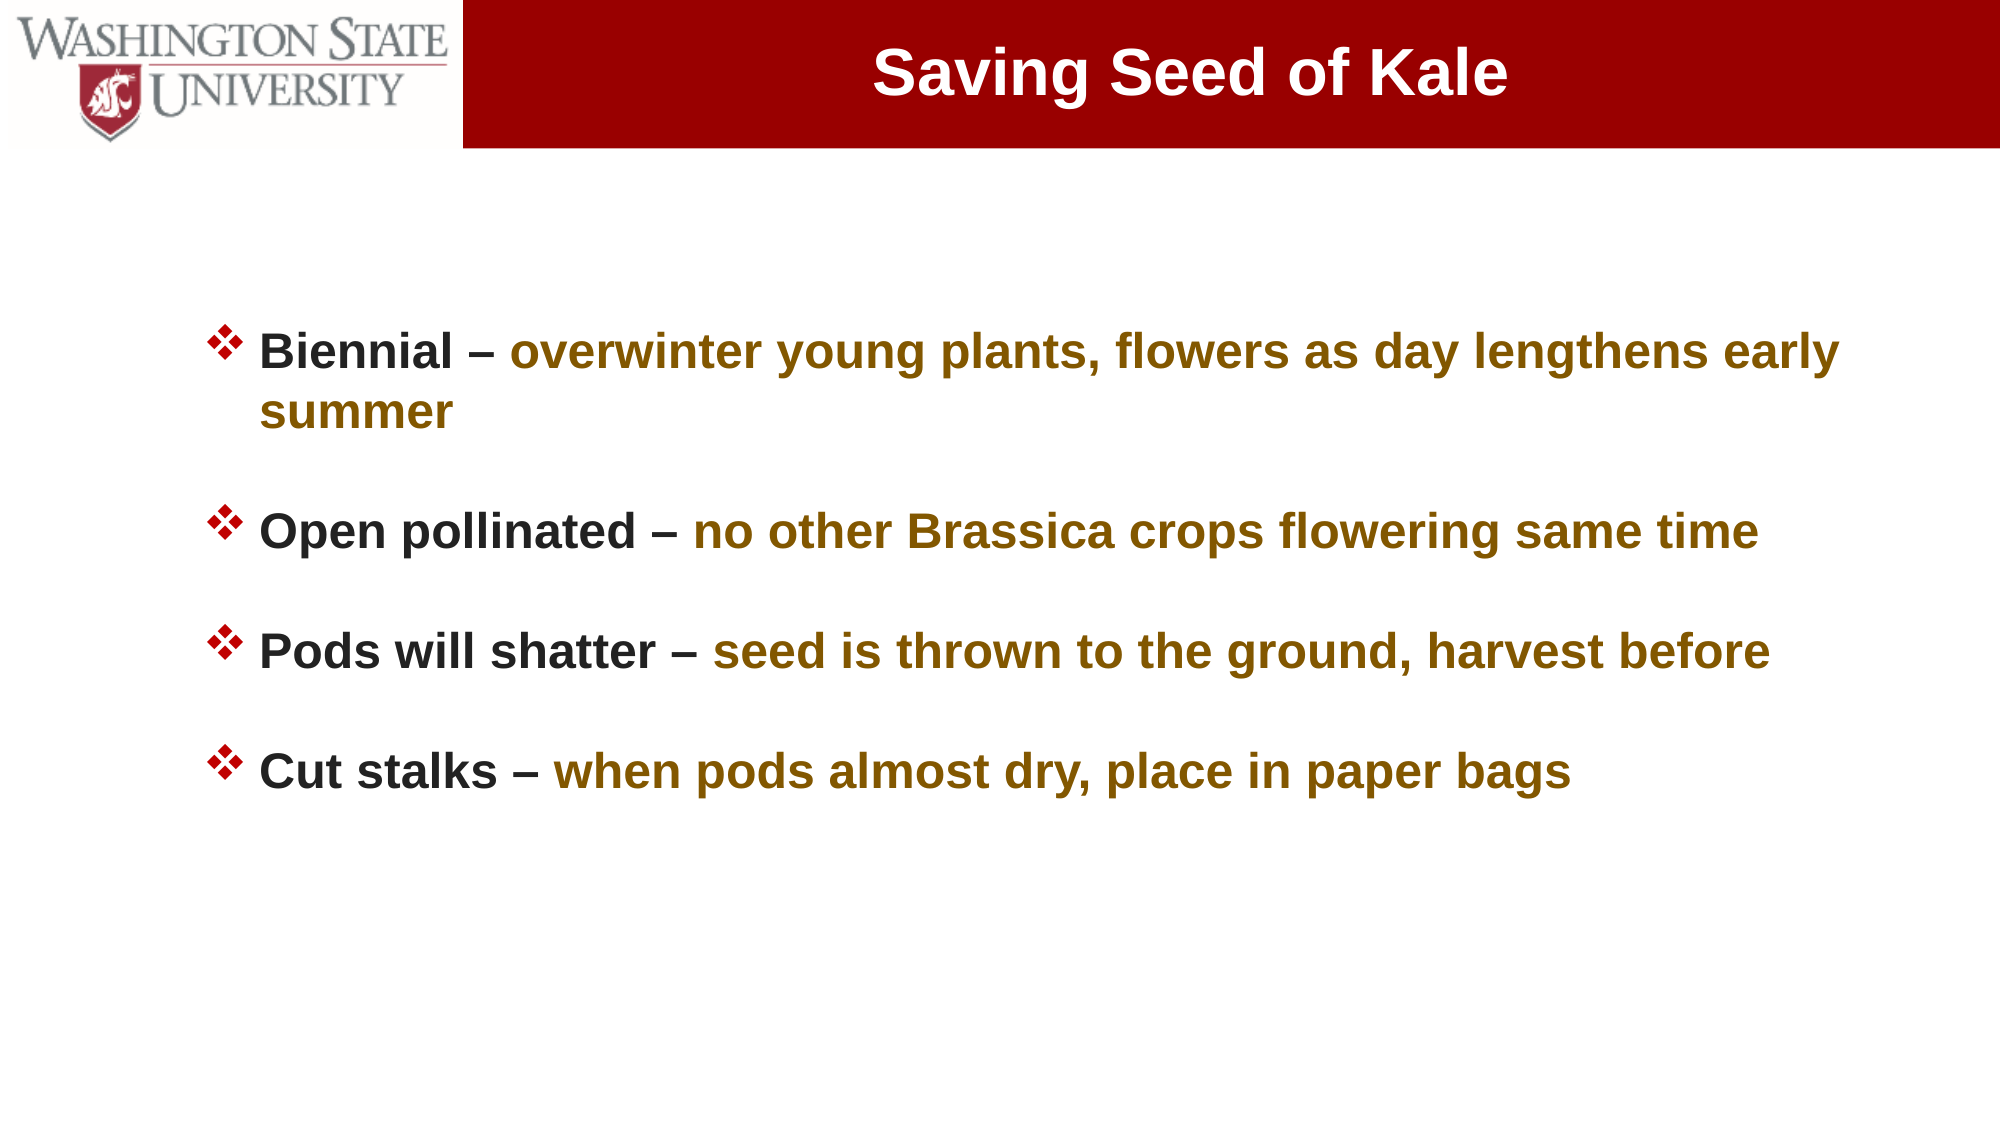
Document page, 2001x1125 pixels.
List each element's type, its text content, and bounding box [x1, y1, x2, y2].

picture [8, 0, 463, 149]
text_box [463, 0, 2000, 149]
text_box Saving Seed of Kale [669, 20, 1714, 116]
text_box Biennial – overwinter young plants, flowers as day lengthens early summer Open pollinated – no other Brassica crops flowering same time Pods will shatter – seed is thrown to the ground, harvest before Cut stalks – when pods almost dry, place in paper bags [188, 311, 1875, 866]
